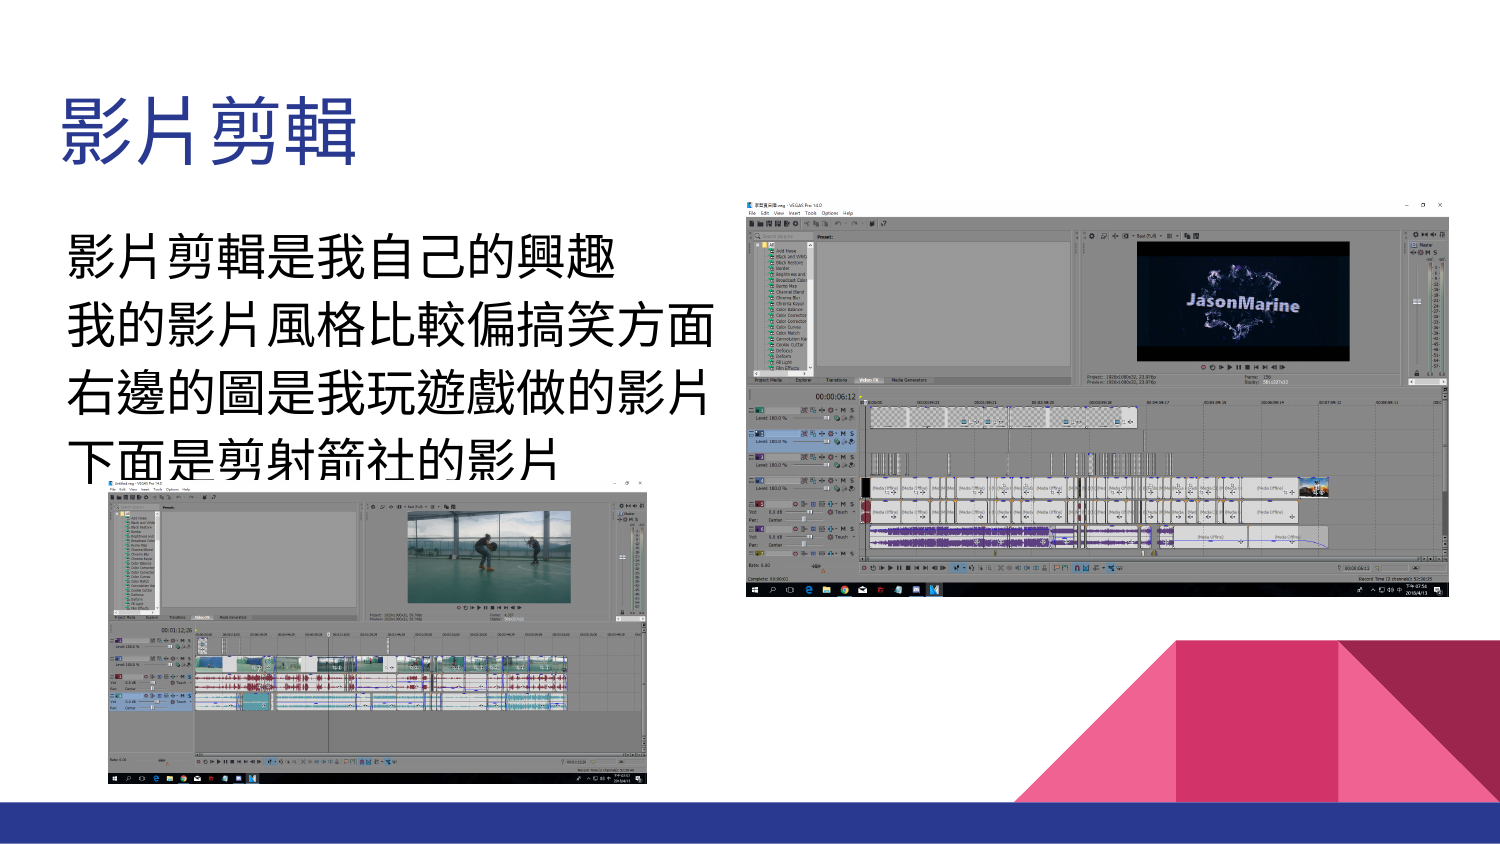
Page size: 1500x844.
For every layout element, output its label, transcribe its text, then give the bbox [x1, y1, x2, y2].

list 影片剪輯是我自己的興趣 我的影片風格比較偏搞笑方面 右邊的圖是我玩遊戲做的影片 下面是剪射箭社的影片 [51, 201, 1449, 750]
title 影片剪輯 [43, 69, 1441, 169]
picture [746, 201, 1450, 597]
picture [107, 480, 647, 784]
